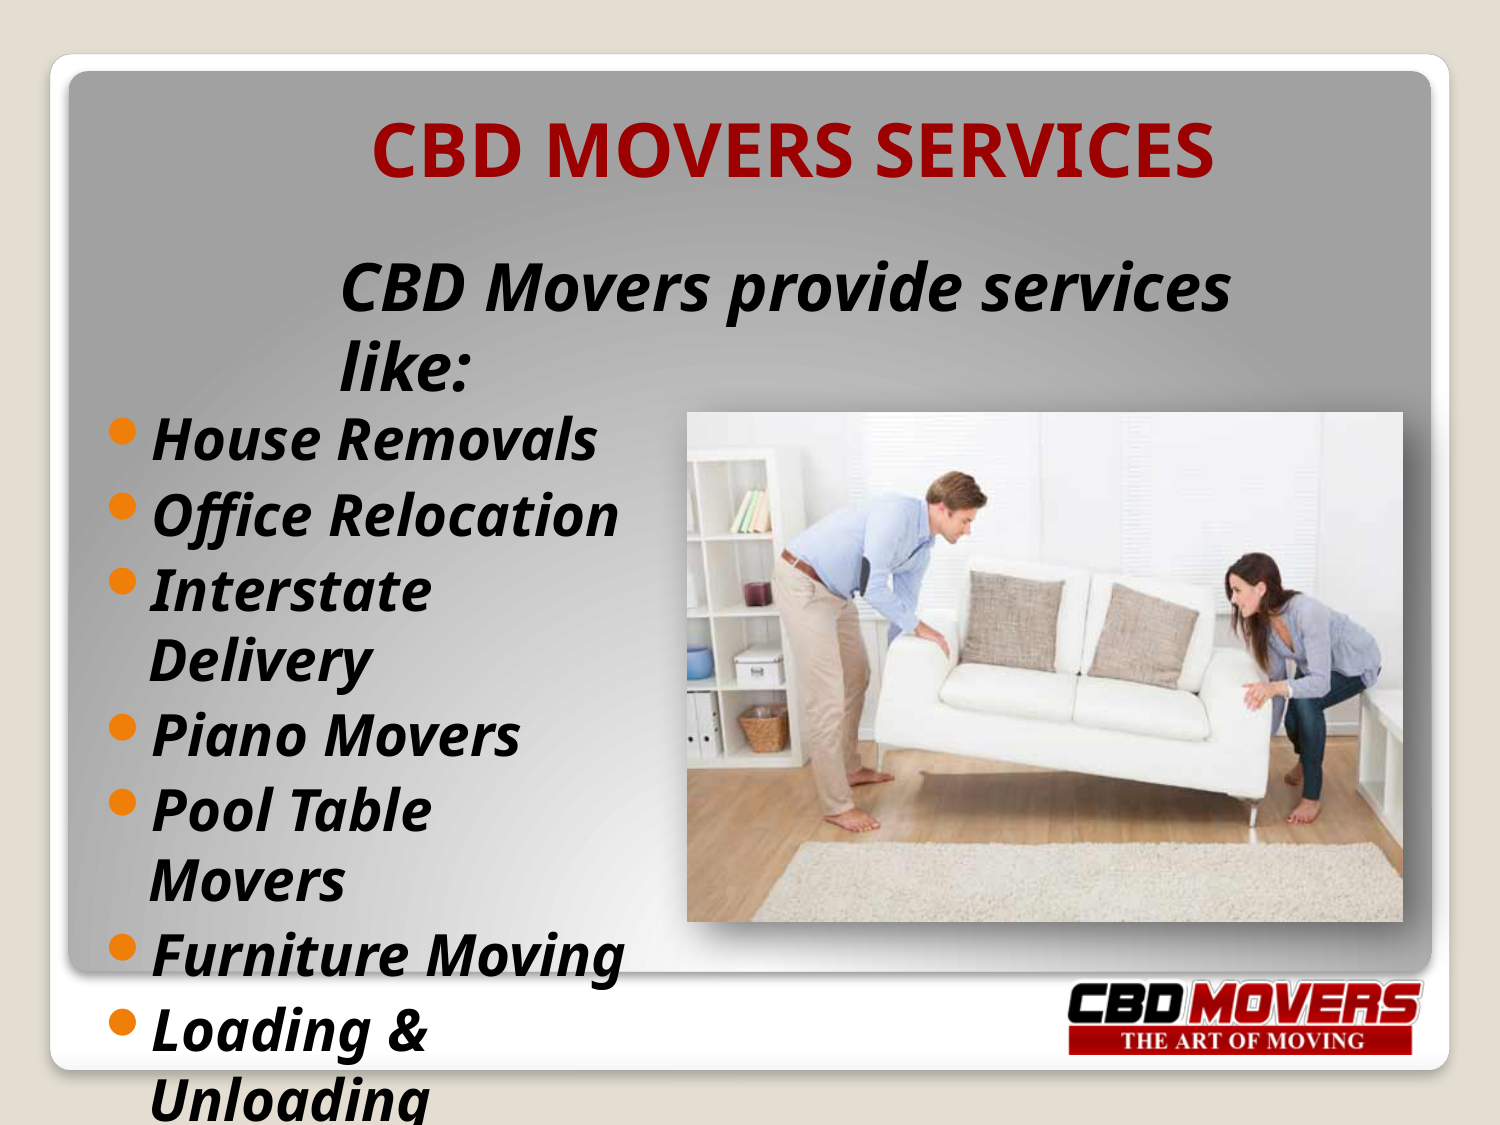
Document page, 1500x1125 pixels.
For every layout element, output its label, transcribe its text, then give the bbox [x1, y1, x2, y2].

picture [687, 412, 1403, 922]
picture [1062, 977, 1426, 1055]
text_box CBD Movers provide services like: [324, 237, 1250, 413]
title CBD MOVERS SERVICES [212, 87, 1375, 200]
list House Removals Office Relocation Interstate Delivery Piano Movers Pool Table Movers Furniture Moving Loading & Unloading [75, 387, 650, 938]
